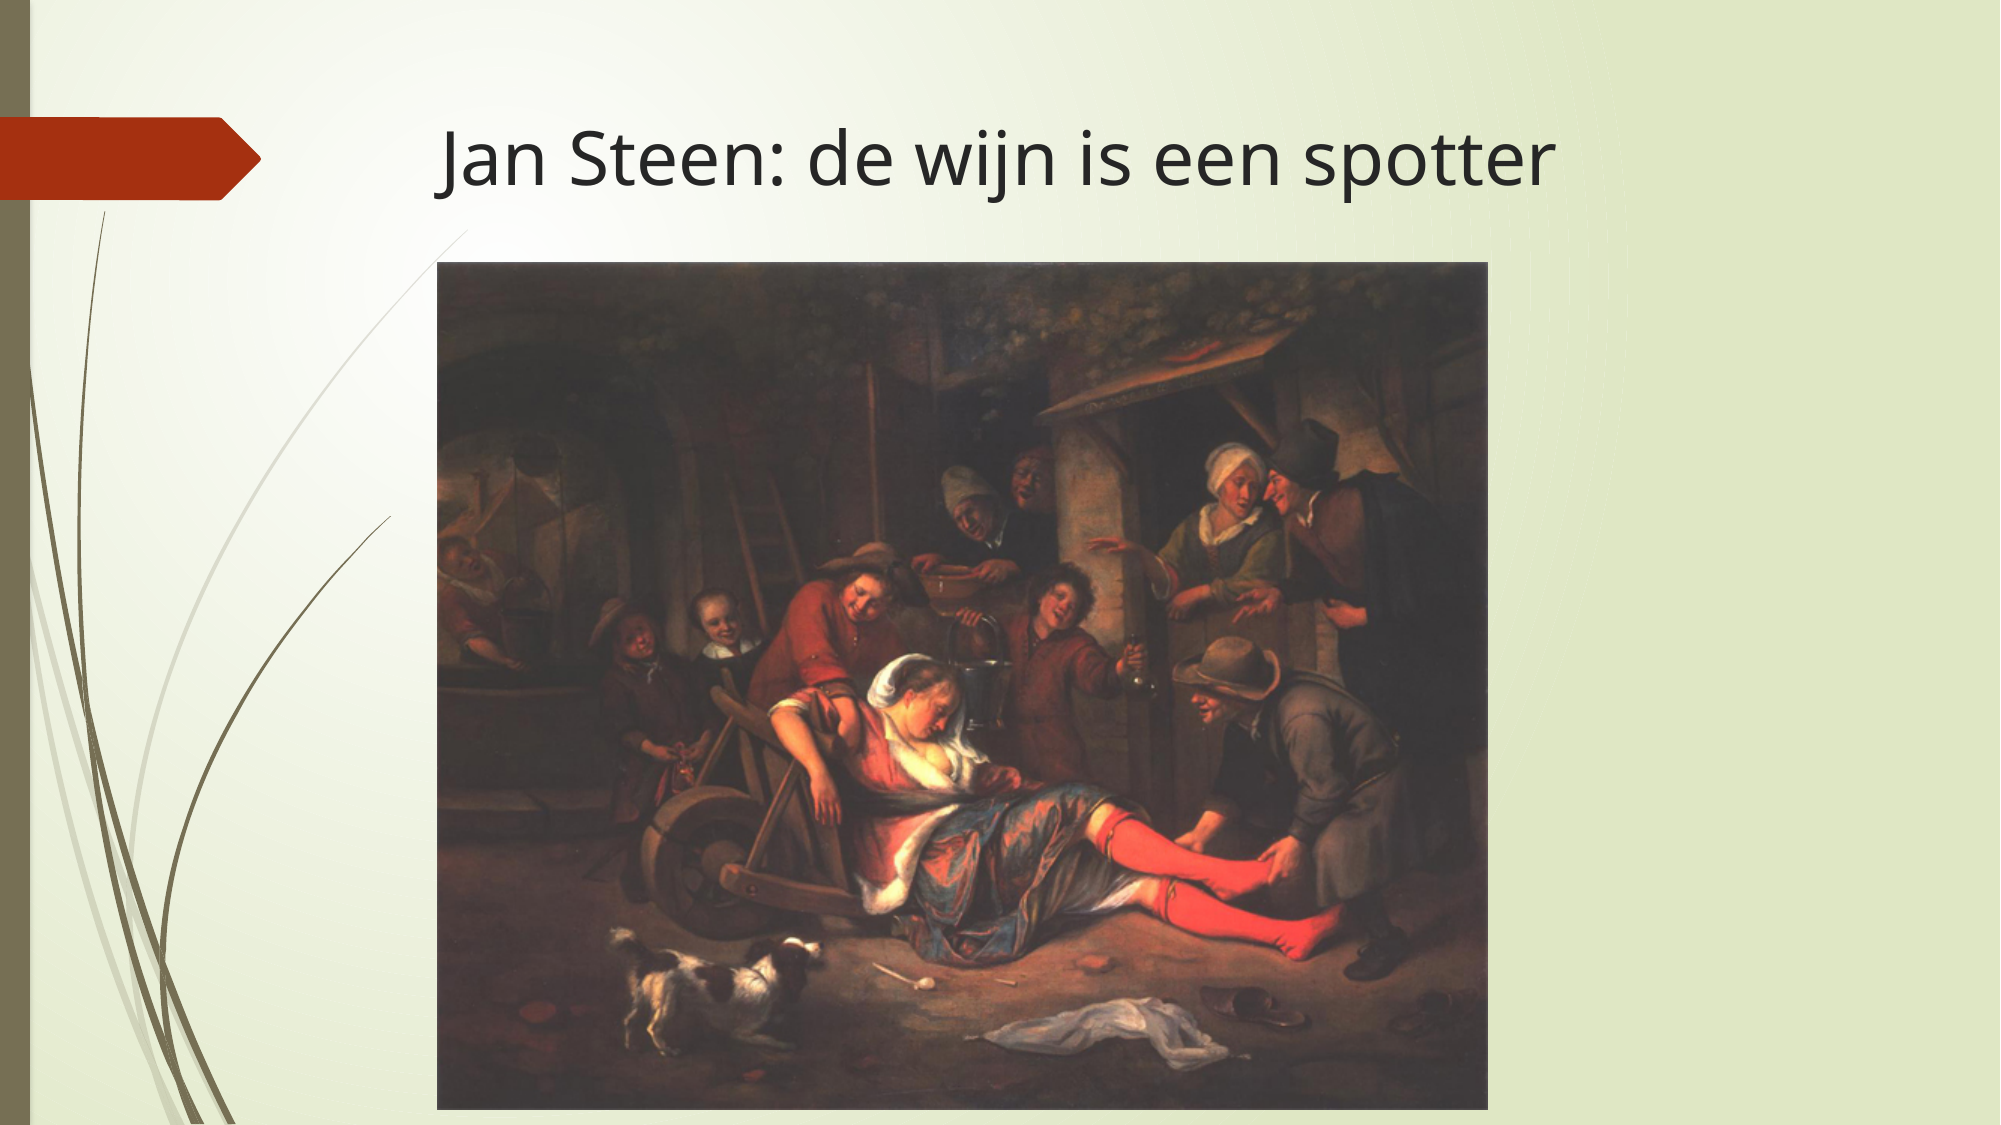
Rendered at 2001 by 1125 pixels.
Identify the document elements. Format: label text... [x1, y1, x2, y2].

title Jan Steen: de wijn is een spotter [425, 102, 1888, 313]
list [437, 262, 1488, 1111]
